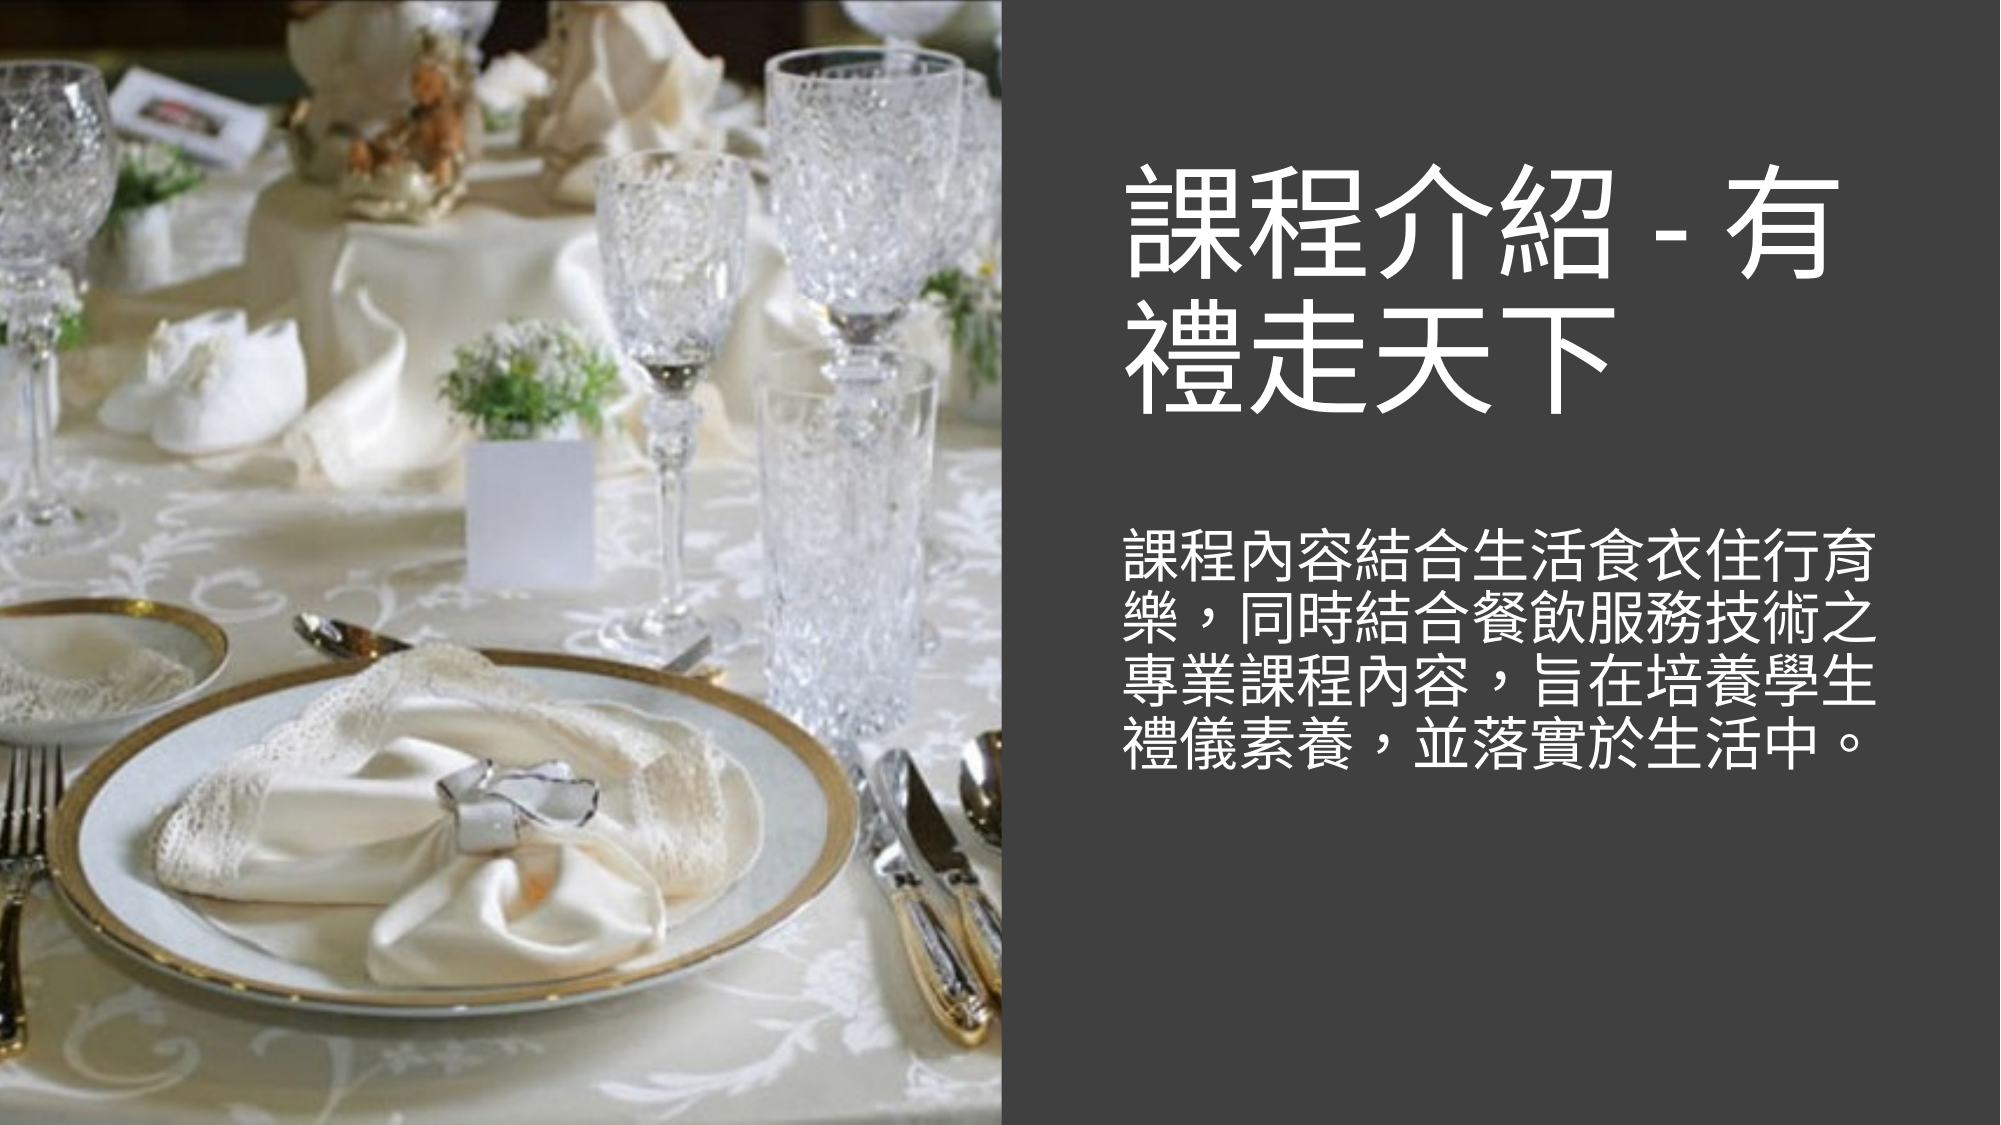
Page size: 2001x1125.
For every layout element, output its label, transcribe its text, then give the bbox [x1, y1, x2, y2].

picture [0, 0, 1002, 1125]
list 課程內容結合生活食衣住行育樂，同時結合餐飲服務技術之專業課程內容，旨在培養學生禮儀素養，並落實於生活中。 [1106, 519, 1895, 1020]
title 課程介紹-有禮走天下 [1106, 84, 1895, 440]
text_box [1002, 0, 2000, 1125]
